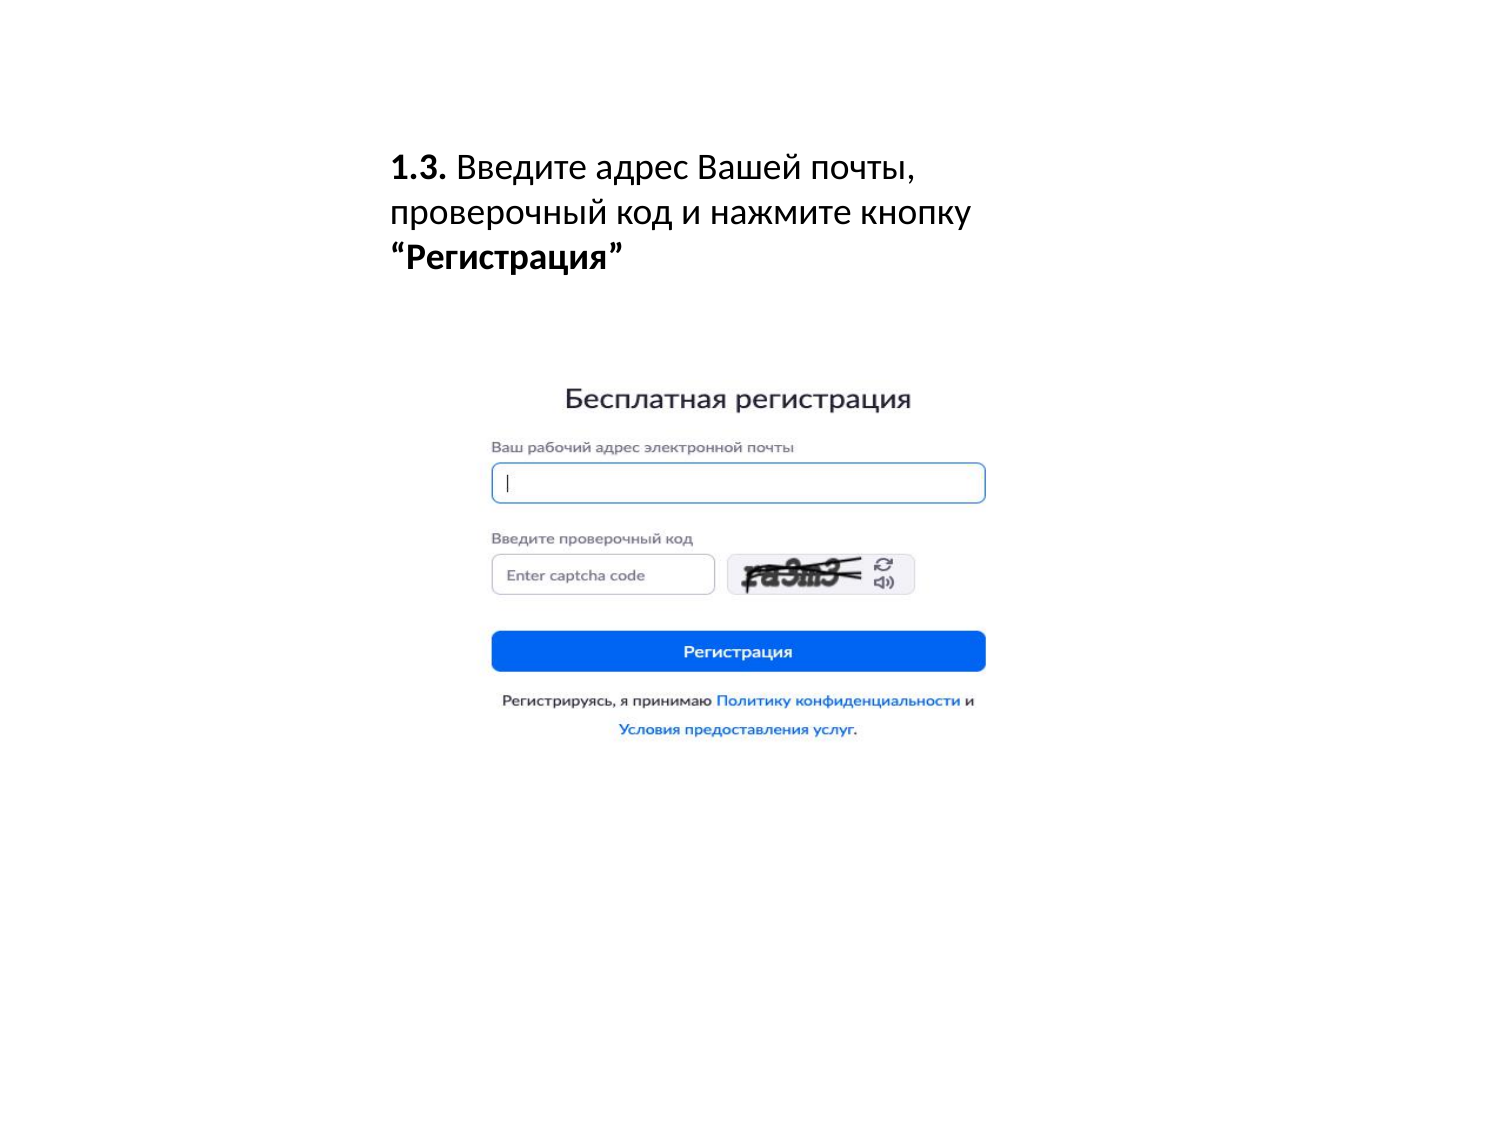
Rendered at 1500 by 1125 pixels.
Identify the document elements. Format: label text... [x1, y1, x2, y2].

text_box 1.3. Введите адрес Вашей почты, проверочный код и нажмите кнопку “Регистрация” [374, 89, 1125, 285]
picture [439, 364, 1060, 761]
